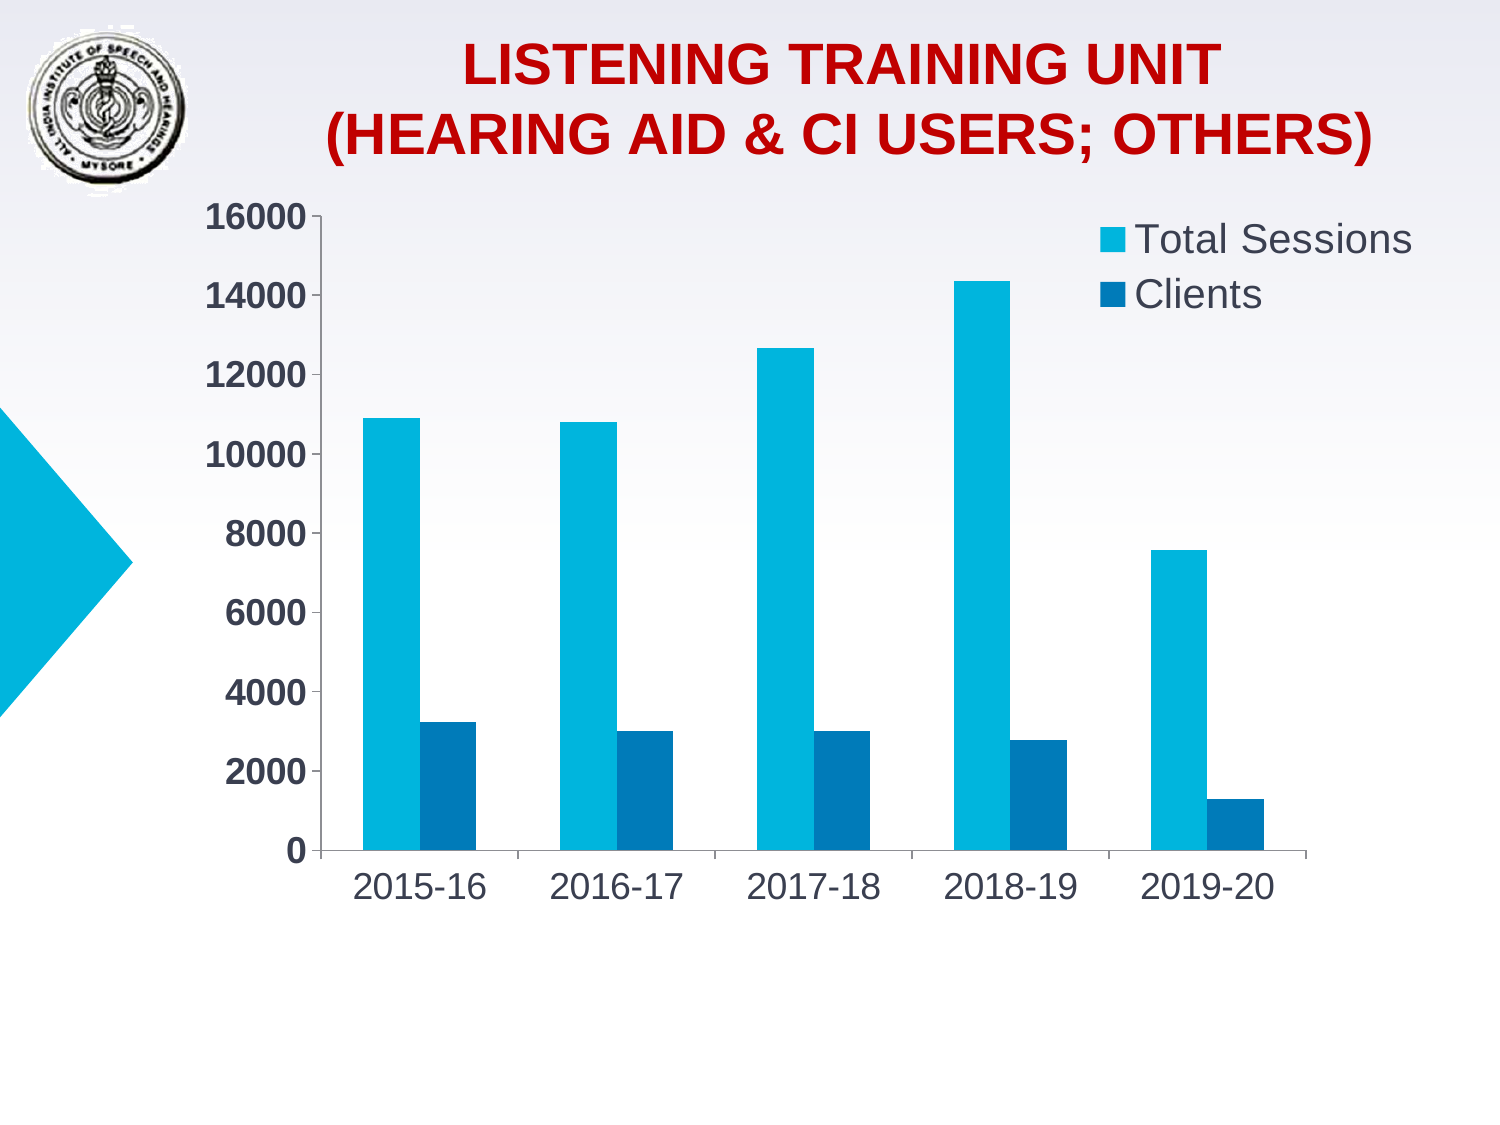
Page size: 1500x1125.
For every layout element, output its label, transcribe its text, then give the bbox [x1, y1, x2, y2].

chart [170, 184, 1459, 929]
picture [0, 0, 211, 211]
text_box LISTENING TRAINING UNIT (HEARING AID & CI USERS; OTHERS) [310, 19, 1390, 174]
